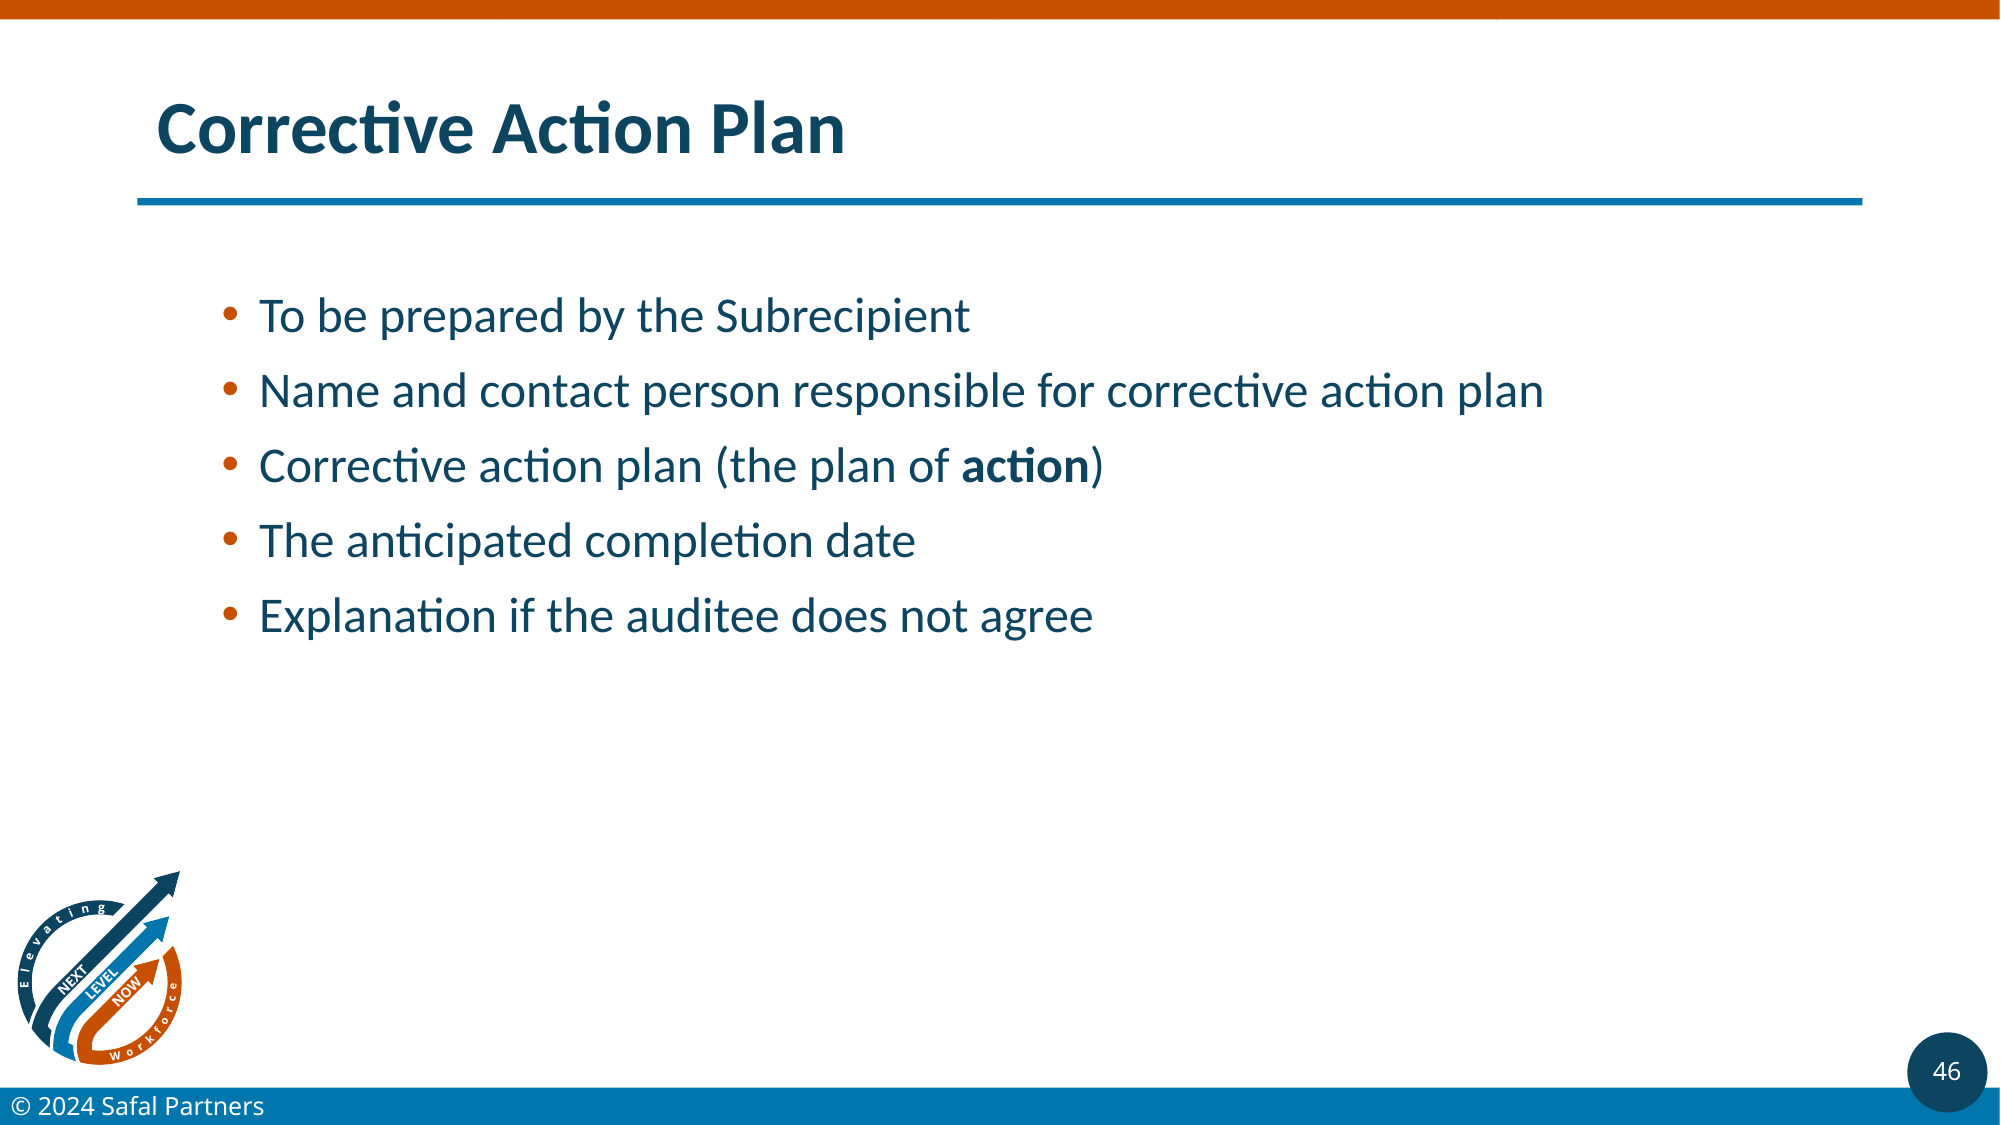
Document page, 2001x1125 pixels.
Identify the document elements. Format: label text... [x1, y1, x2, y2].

list To be prepared by the Subrecipient Name and contact person responsible for corrective action plan Corrective action plan (the plan of action) The anticipated completion date Explanation if the auditee does not agree [206, 282, 1751, 957]
title Corrective Action Plan [142, 91, 1350, 169]
picture [0, 867, 203, 1071]
